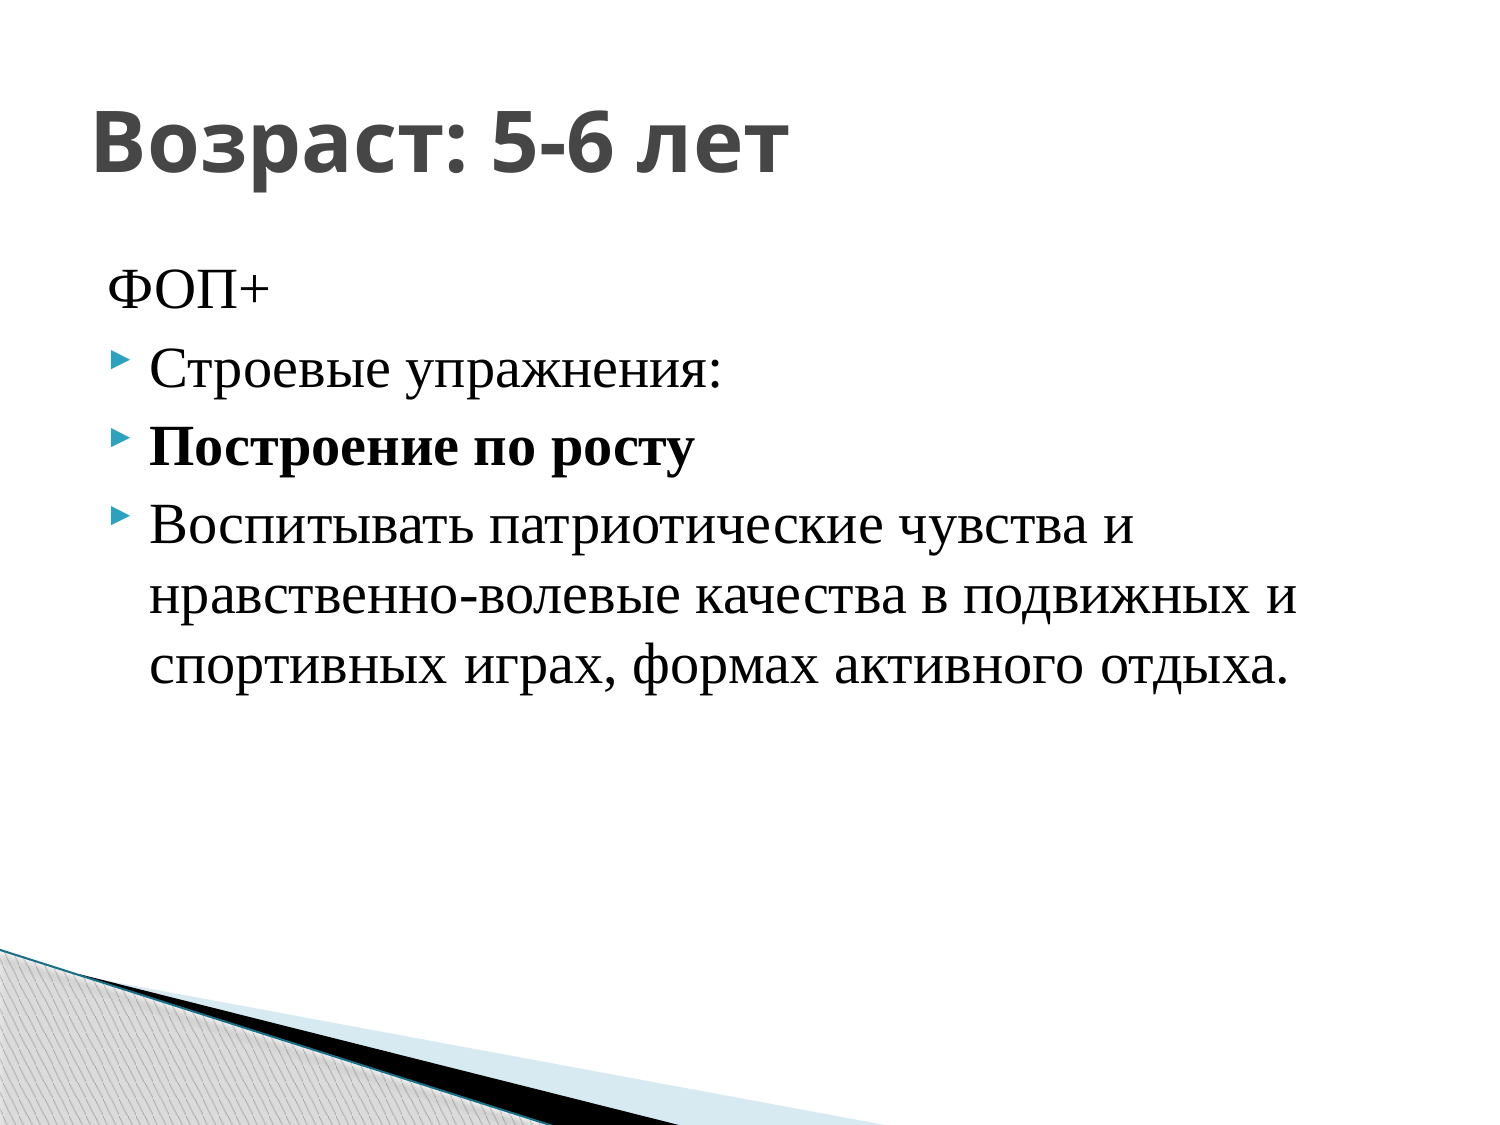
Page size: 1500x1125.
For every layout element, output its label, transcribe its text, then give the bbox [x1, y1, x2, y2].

title Возраст: 5-6 лет [75, 45, 1425, 233]
list ФОП+ Строевые упражнения: Построение по росту Воспитывать патриотические чувства и нравственно-волевые качества в подвижных и спортивных играх, формах активного отдыха. [75, 243, 1425, 986]
